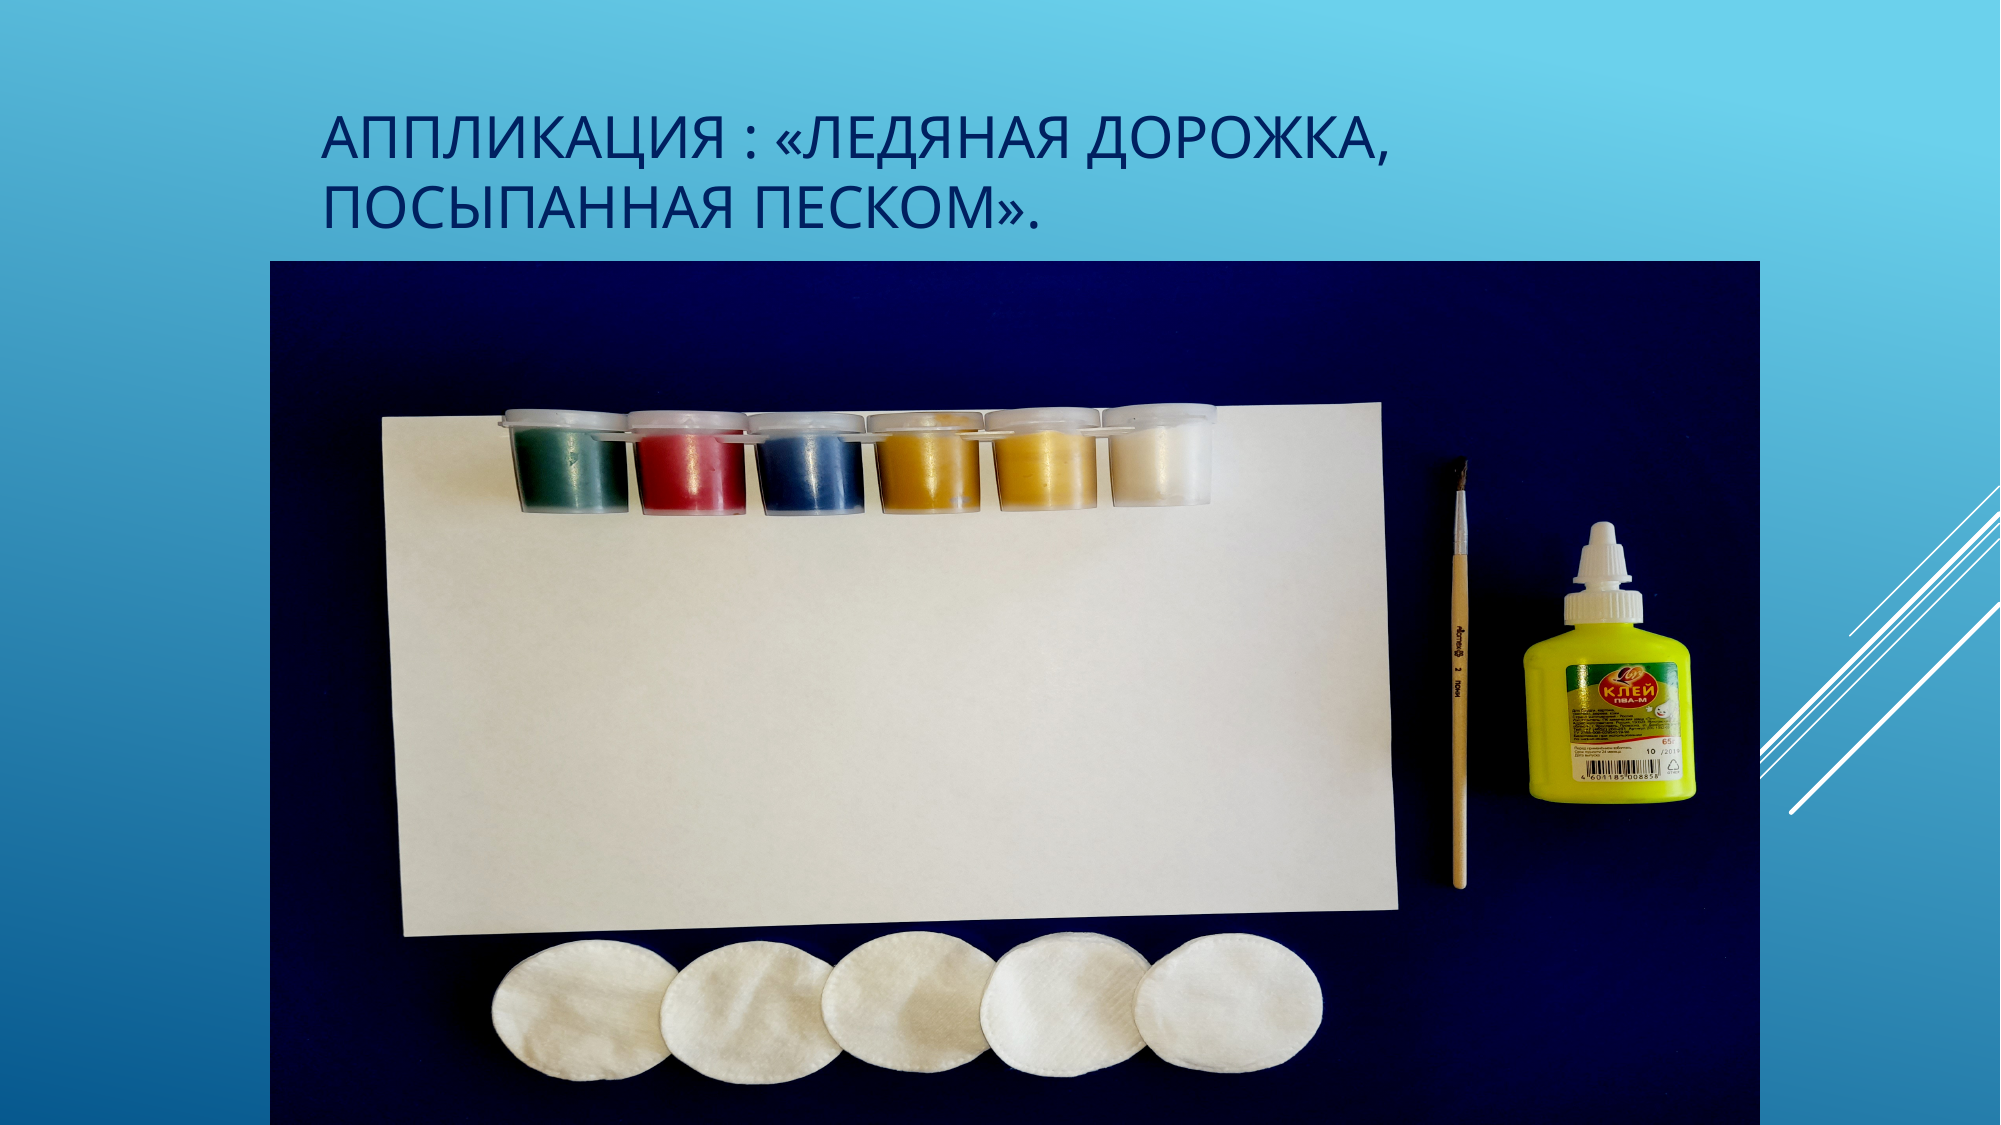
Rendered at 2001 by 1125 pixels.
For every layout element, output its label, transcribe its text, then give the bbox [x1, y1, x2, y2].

title Аппликация : «Ледяная дорожка, посыпанная песком». [306, 79, 1655, 261]
picture [269, 261, 1760, 1125]
